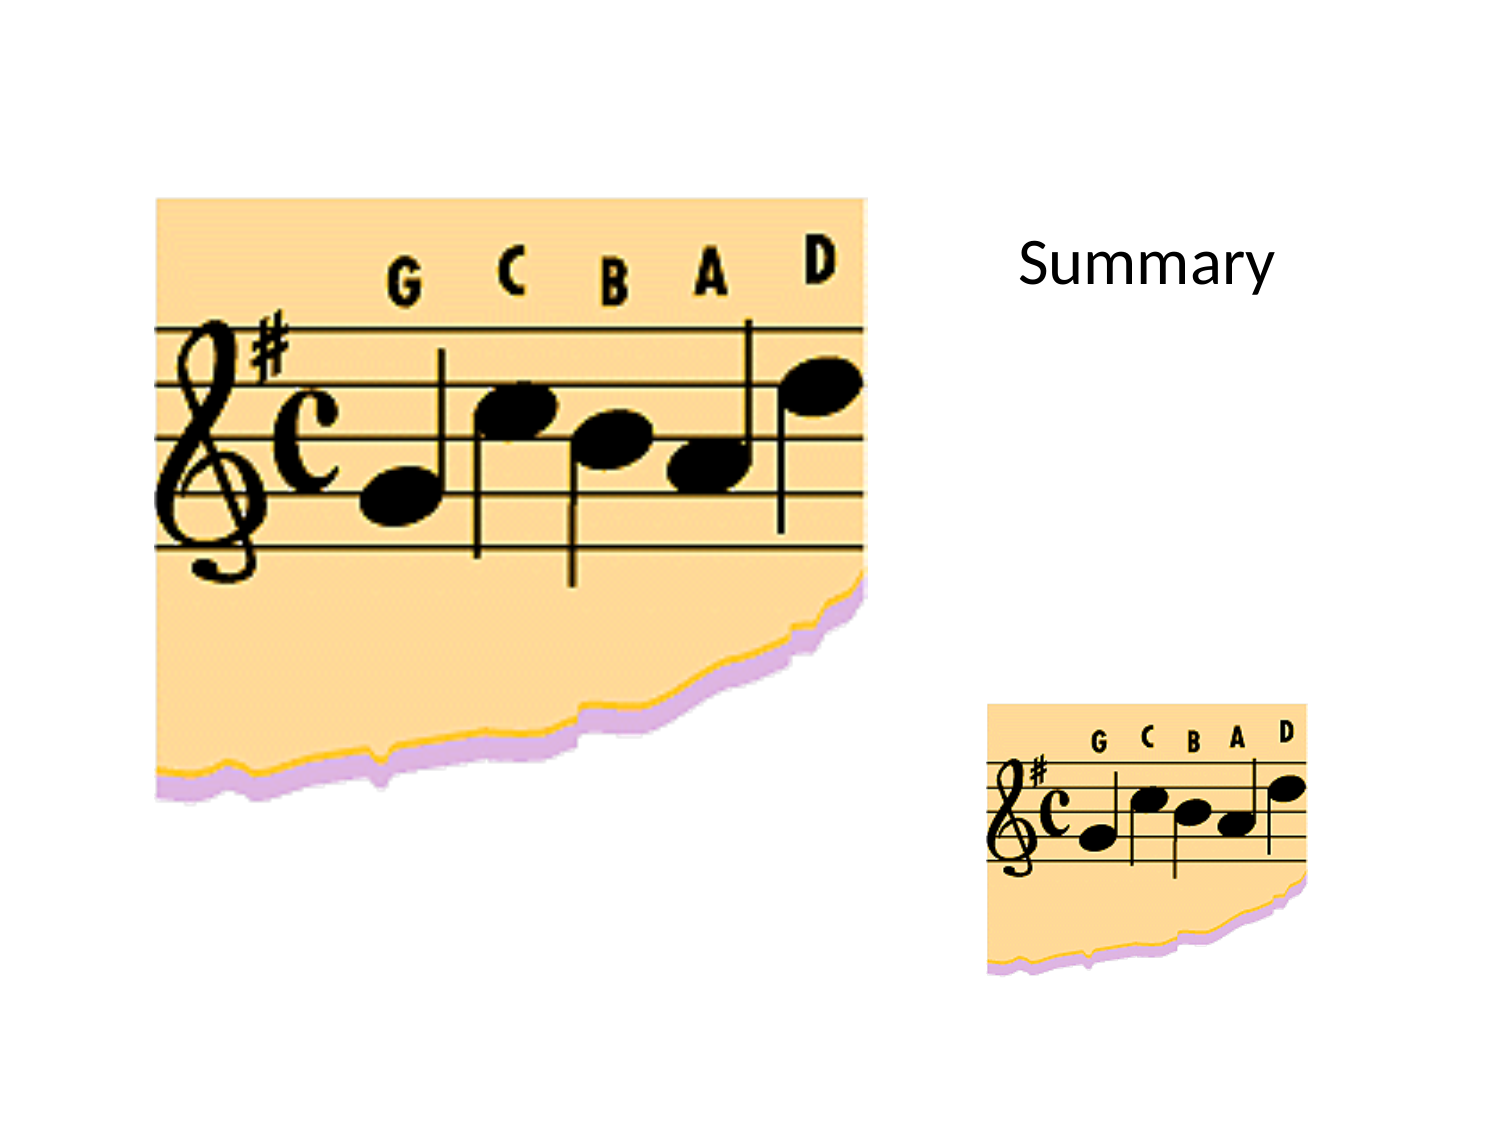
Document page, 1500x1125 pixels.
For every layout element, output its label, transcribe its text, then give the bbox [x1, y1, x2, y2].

picture [154, 138, 868, 853]
text_box Summary [1003, 210, 1292, 306]
picture [986, 677, 1308, 999]
